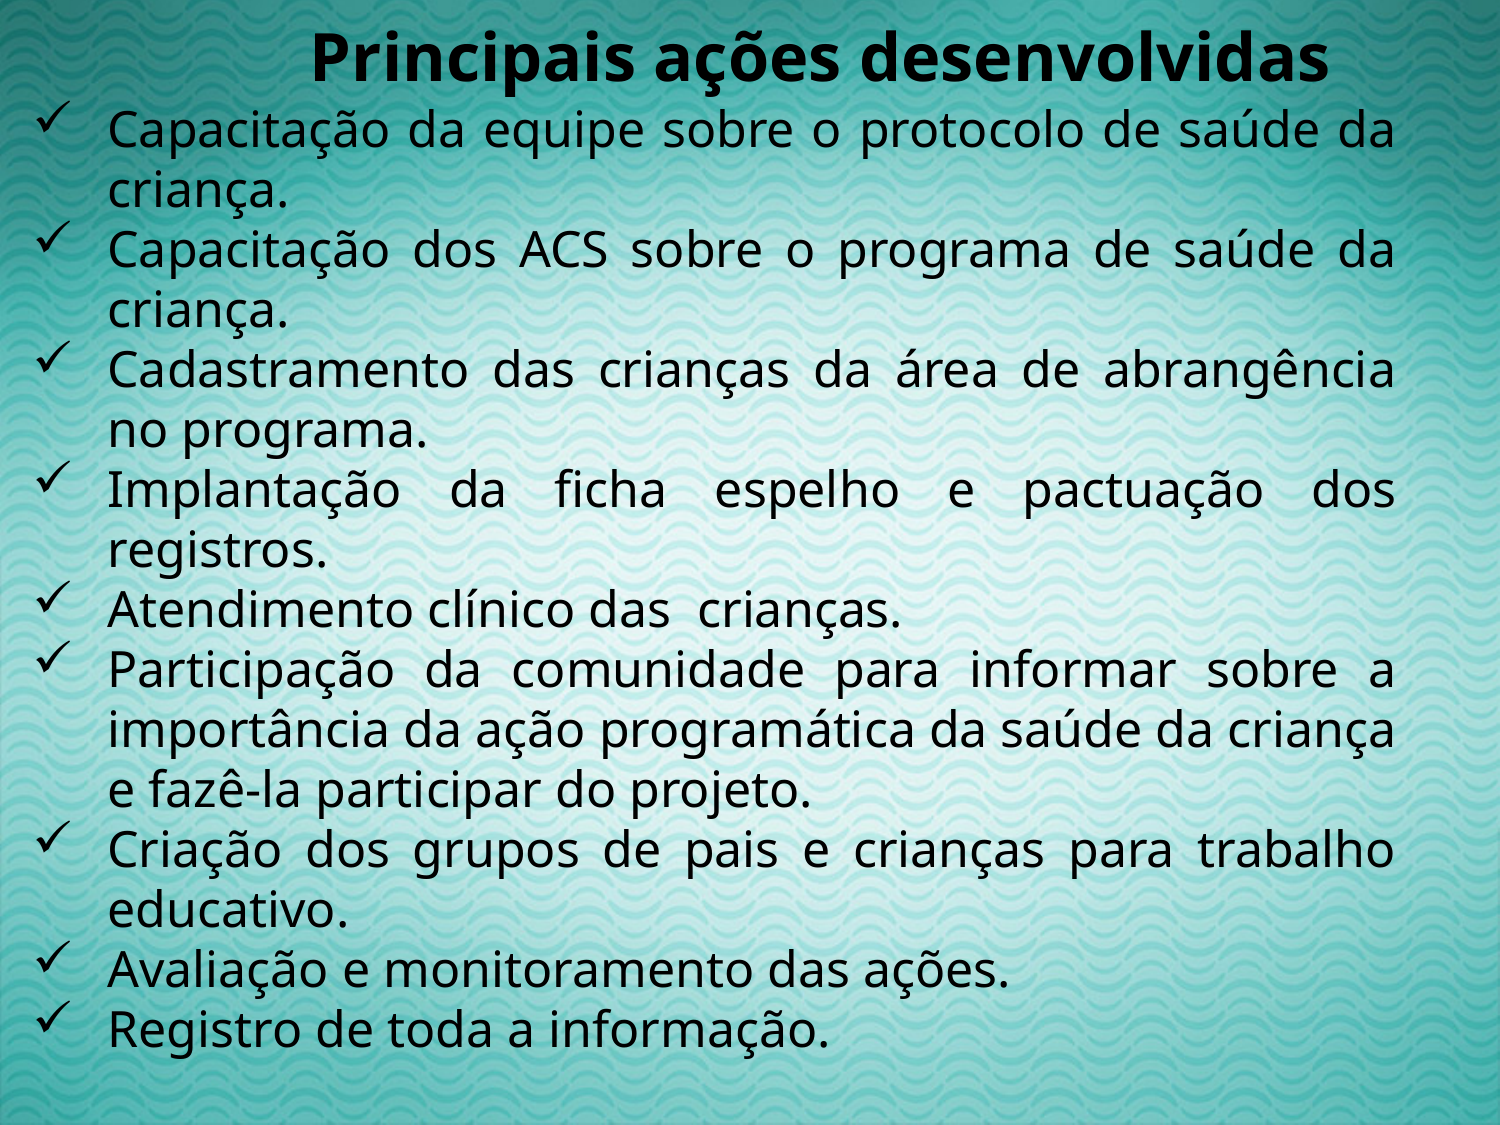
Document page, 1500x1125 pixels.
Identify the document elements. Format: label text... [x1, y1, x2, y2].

picture [0, 0, 1500, 1125]
text_box Principais ações desenvolvidas [194, 7, 1447, 102]
text_box Capacitação da equipe sobre o protocolo de saúde da criança. Capacitação dos ACS sobre o programa de saúde da criança. Cadastramento das crianças da área de abrangência no programa. Implantação da ficha espelho e pactuação dos registros. Atendimento clínico das crianças. Participação da comunidade para informar sobre a importância da ação programática da saúde da criança e fazê-la participar do projeto. Criação dos grupos de pais e crianças para trabalho educativo. Avaliação e monitoramento das ações. Registro de toda a informação. [17, 89, 1412, 1125]
